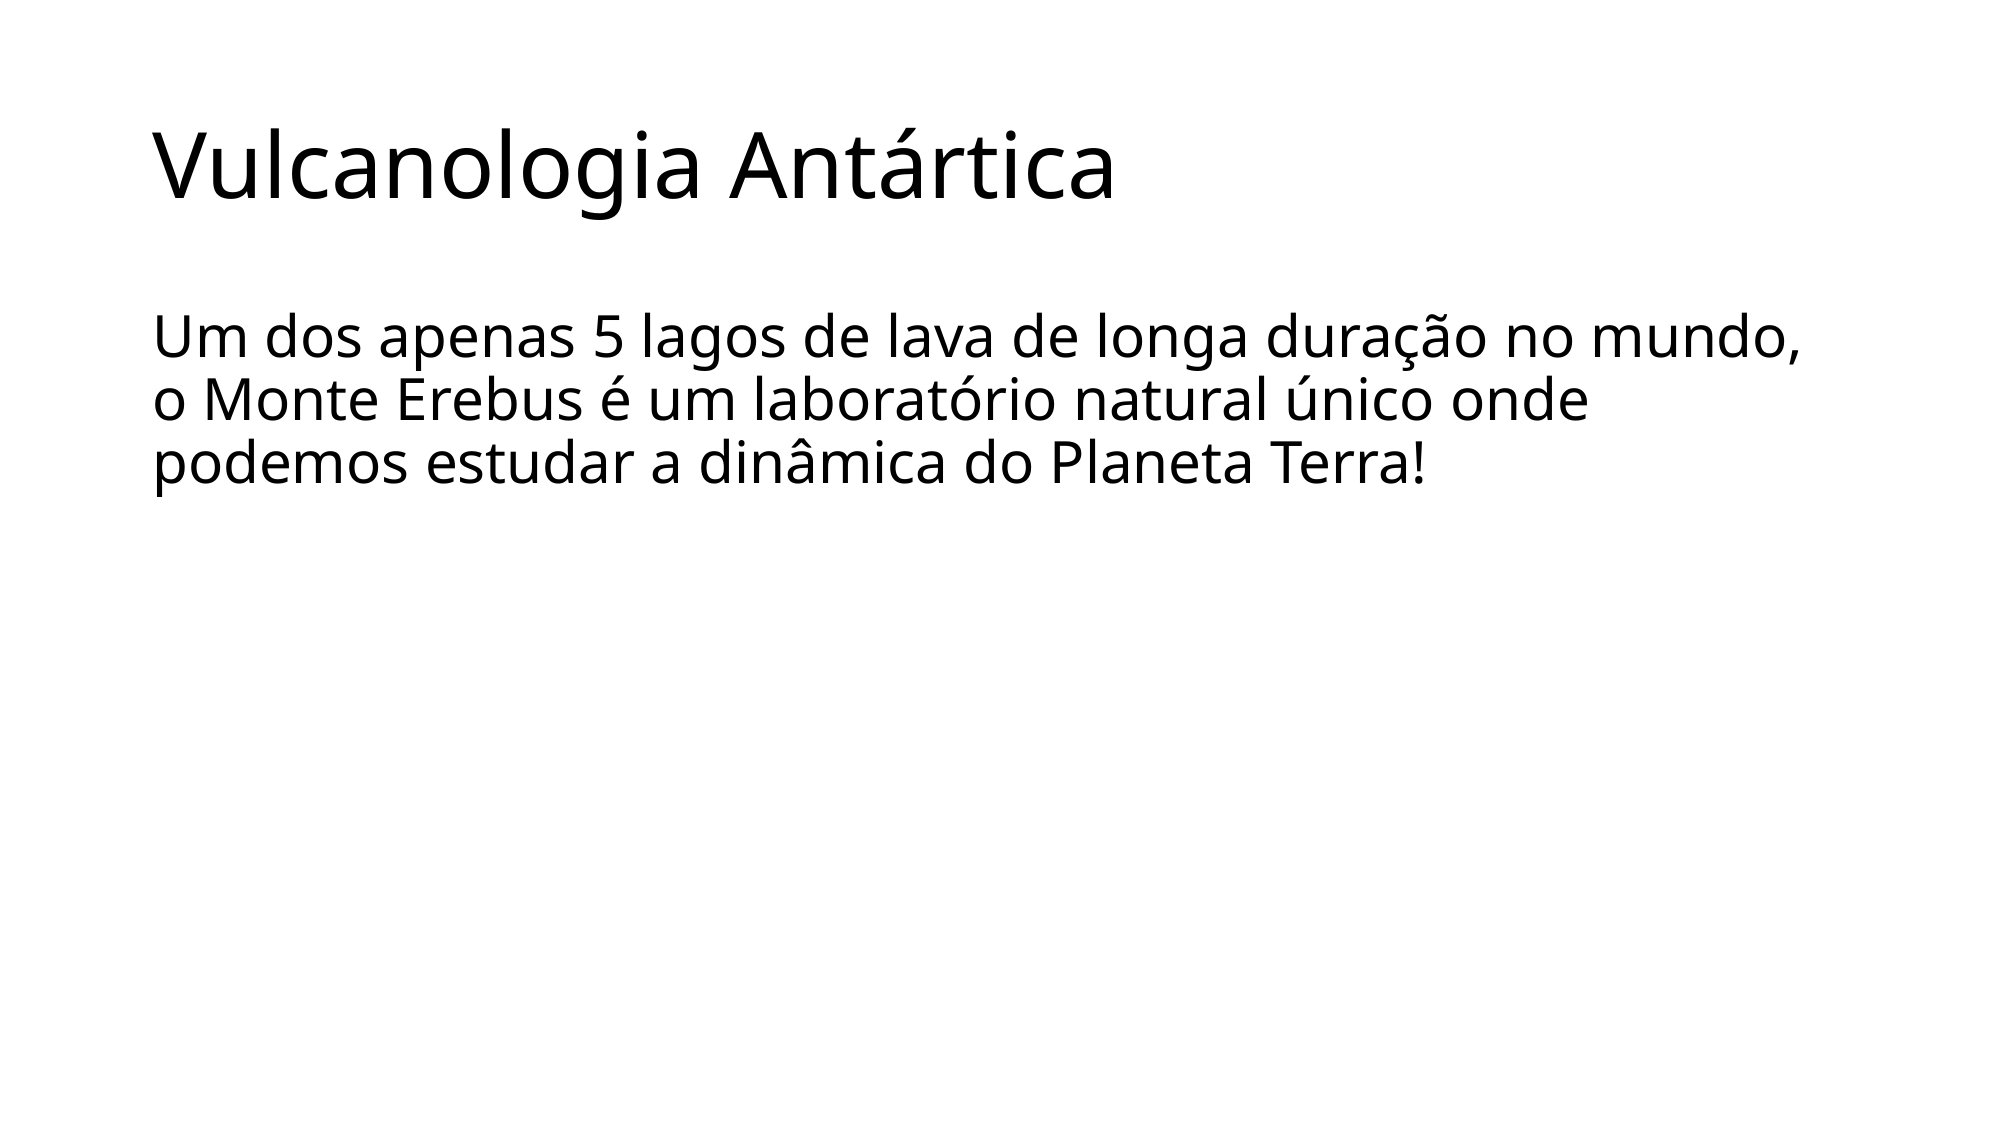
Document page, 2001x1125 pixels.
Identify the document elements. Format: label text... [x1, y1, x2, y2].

list Um dos apenas 5 lagos de lava de longa duração no mundo, o Monte Erebus é um laboratório natural único onde podemos estudar a dinâmica do Planeta Terra! [137, 299, 1863, 1014]
title Vulcanologia Antártica [137, 59, 1863, 278]
